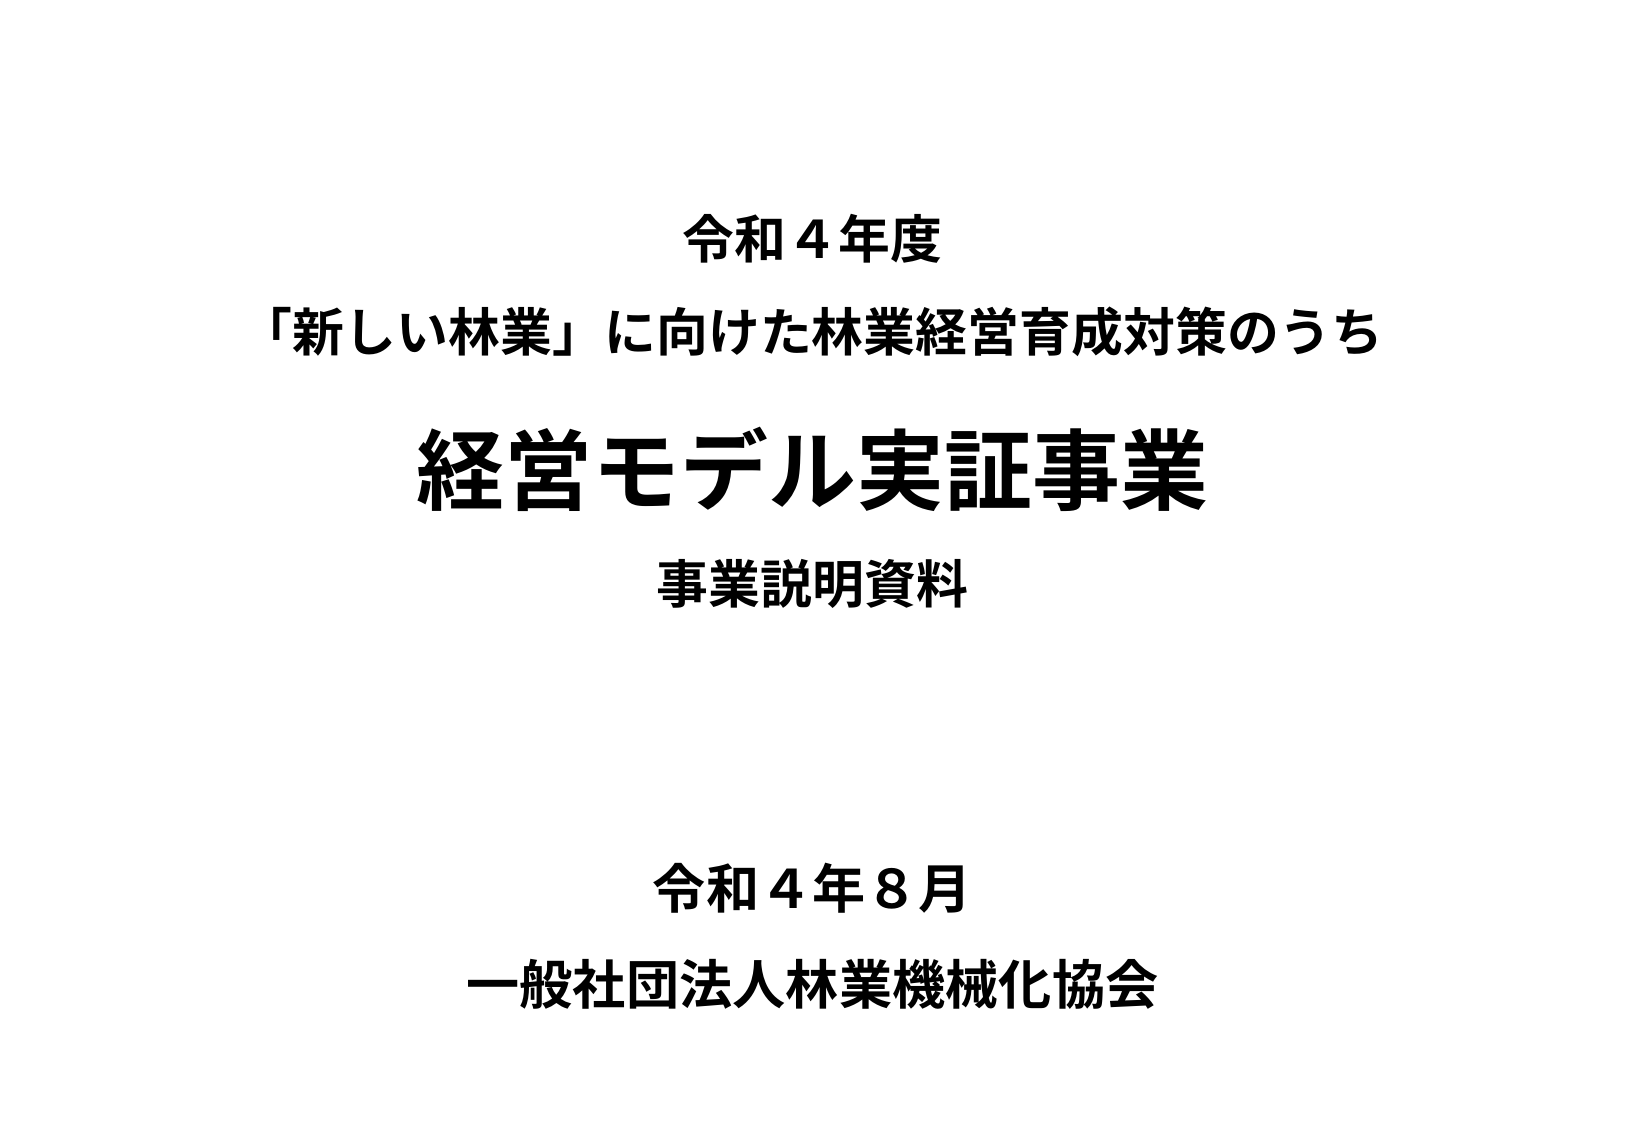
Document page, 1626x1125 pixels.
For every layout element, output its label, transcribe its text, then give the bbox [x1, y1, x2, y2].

title 令和４年度 「新しい林業」に向けた林業経営育成対策のうち 経営モデル実証事業 事業説明資料 [203, 161, 1422, 622]
